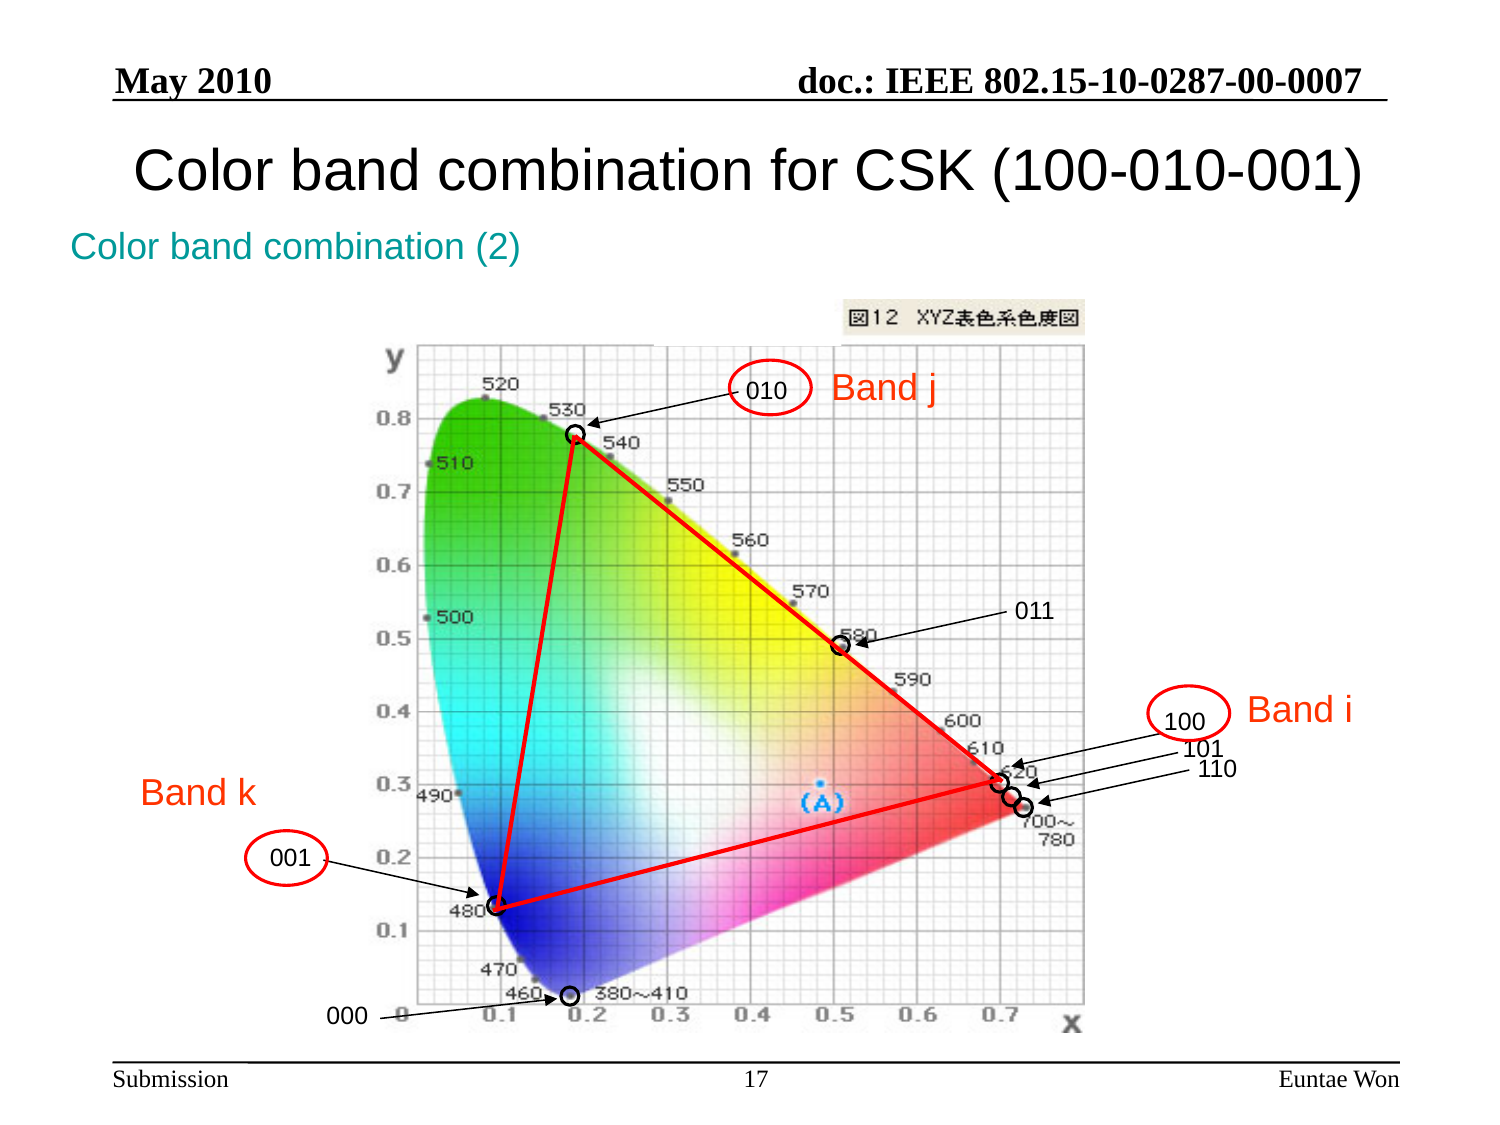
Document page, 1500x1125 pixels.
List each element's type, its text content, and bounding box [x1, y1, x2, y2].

title Color band combination for CSK (100-010-001) [74, 96, 1426, 238]
text_box 101 [1167, 725, 1240, 770]
text_box Band k [125, 760, 272, 821]
text_box 110 [1182, 745, 1253, 791]
text_box Band i [1232, 677, 1368, 738]
text_box 001 [254, 834, 264, 840]
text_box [336, 299, 1086, 1034]
text_box 001 [309, 834, 327, 851]
slide_number 17 [712, 1061, 800, 1093]
text_box Color band combination (2) [55, 214, 537, 275]
text_box [245, 830, 328, 886]
text_box [1147, 685, 1230, 741]
text_box 100 [1149, 722, 1221, 743]
text_box 001 [315, 865, 327, 879]
text_box 000 [311, 992, 332, 1038]
